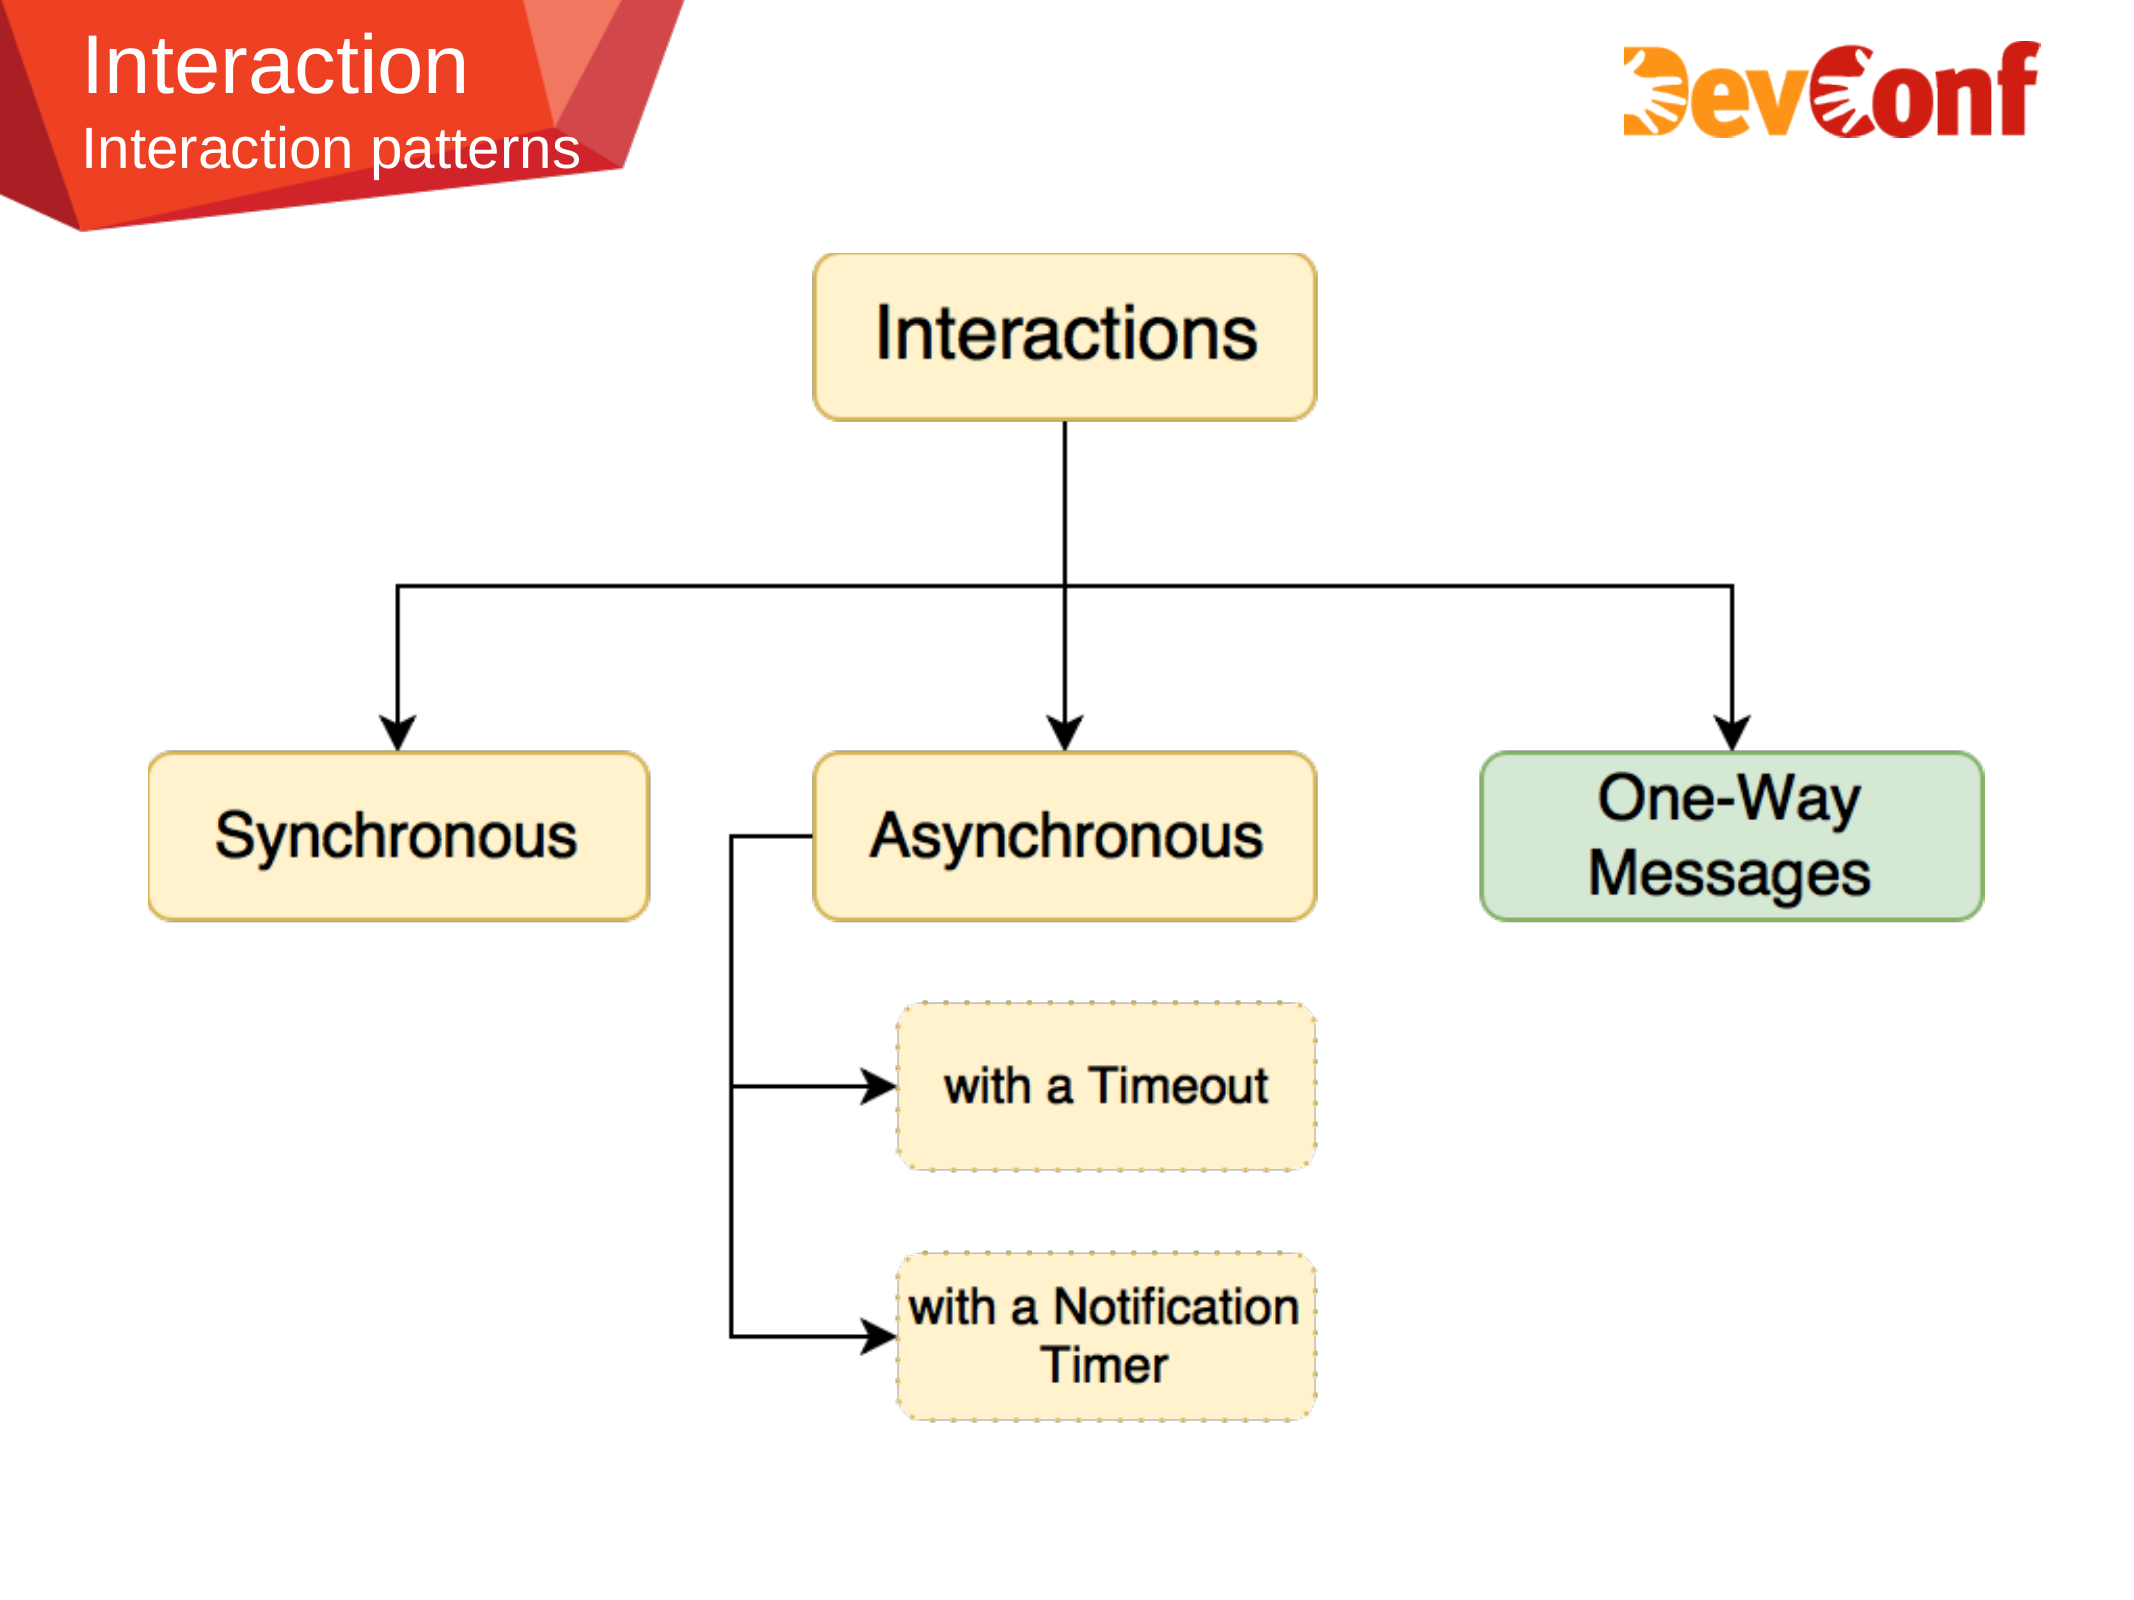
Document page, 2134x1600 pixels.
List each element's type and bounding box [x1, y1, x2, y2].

picture [1623, 41, 2042, 138]
picture [0, 0, 1985, 1431]
